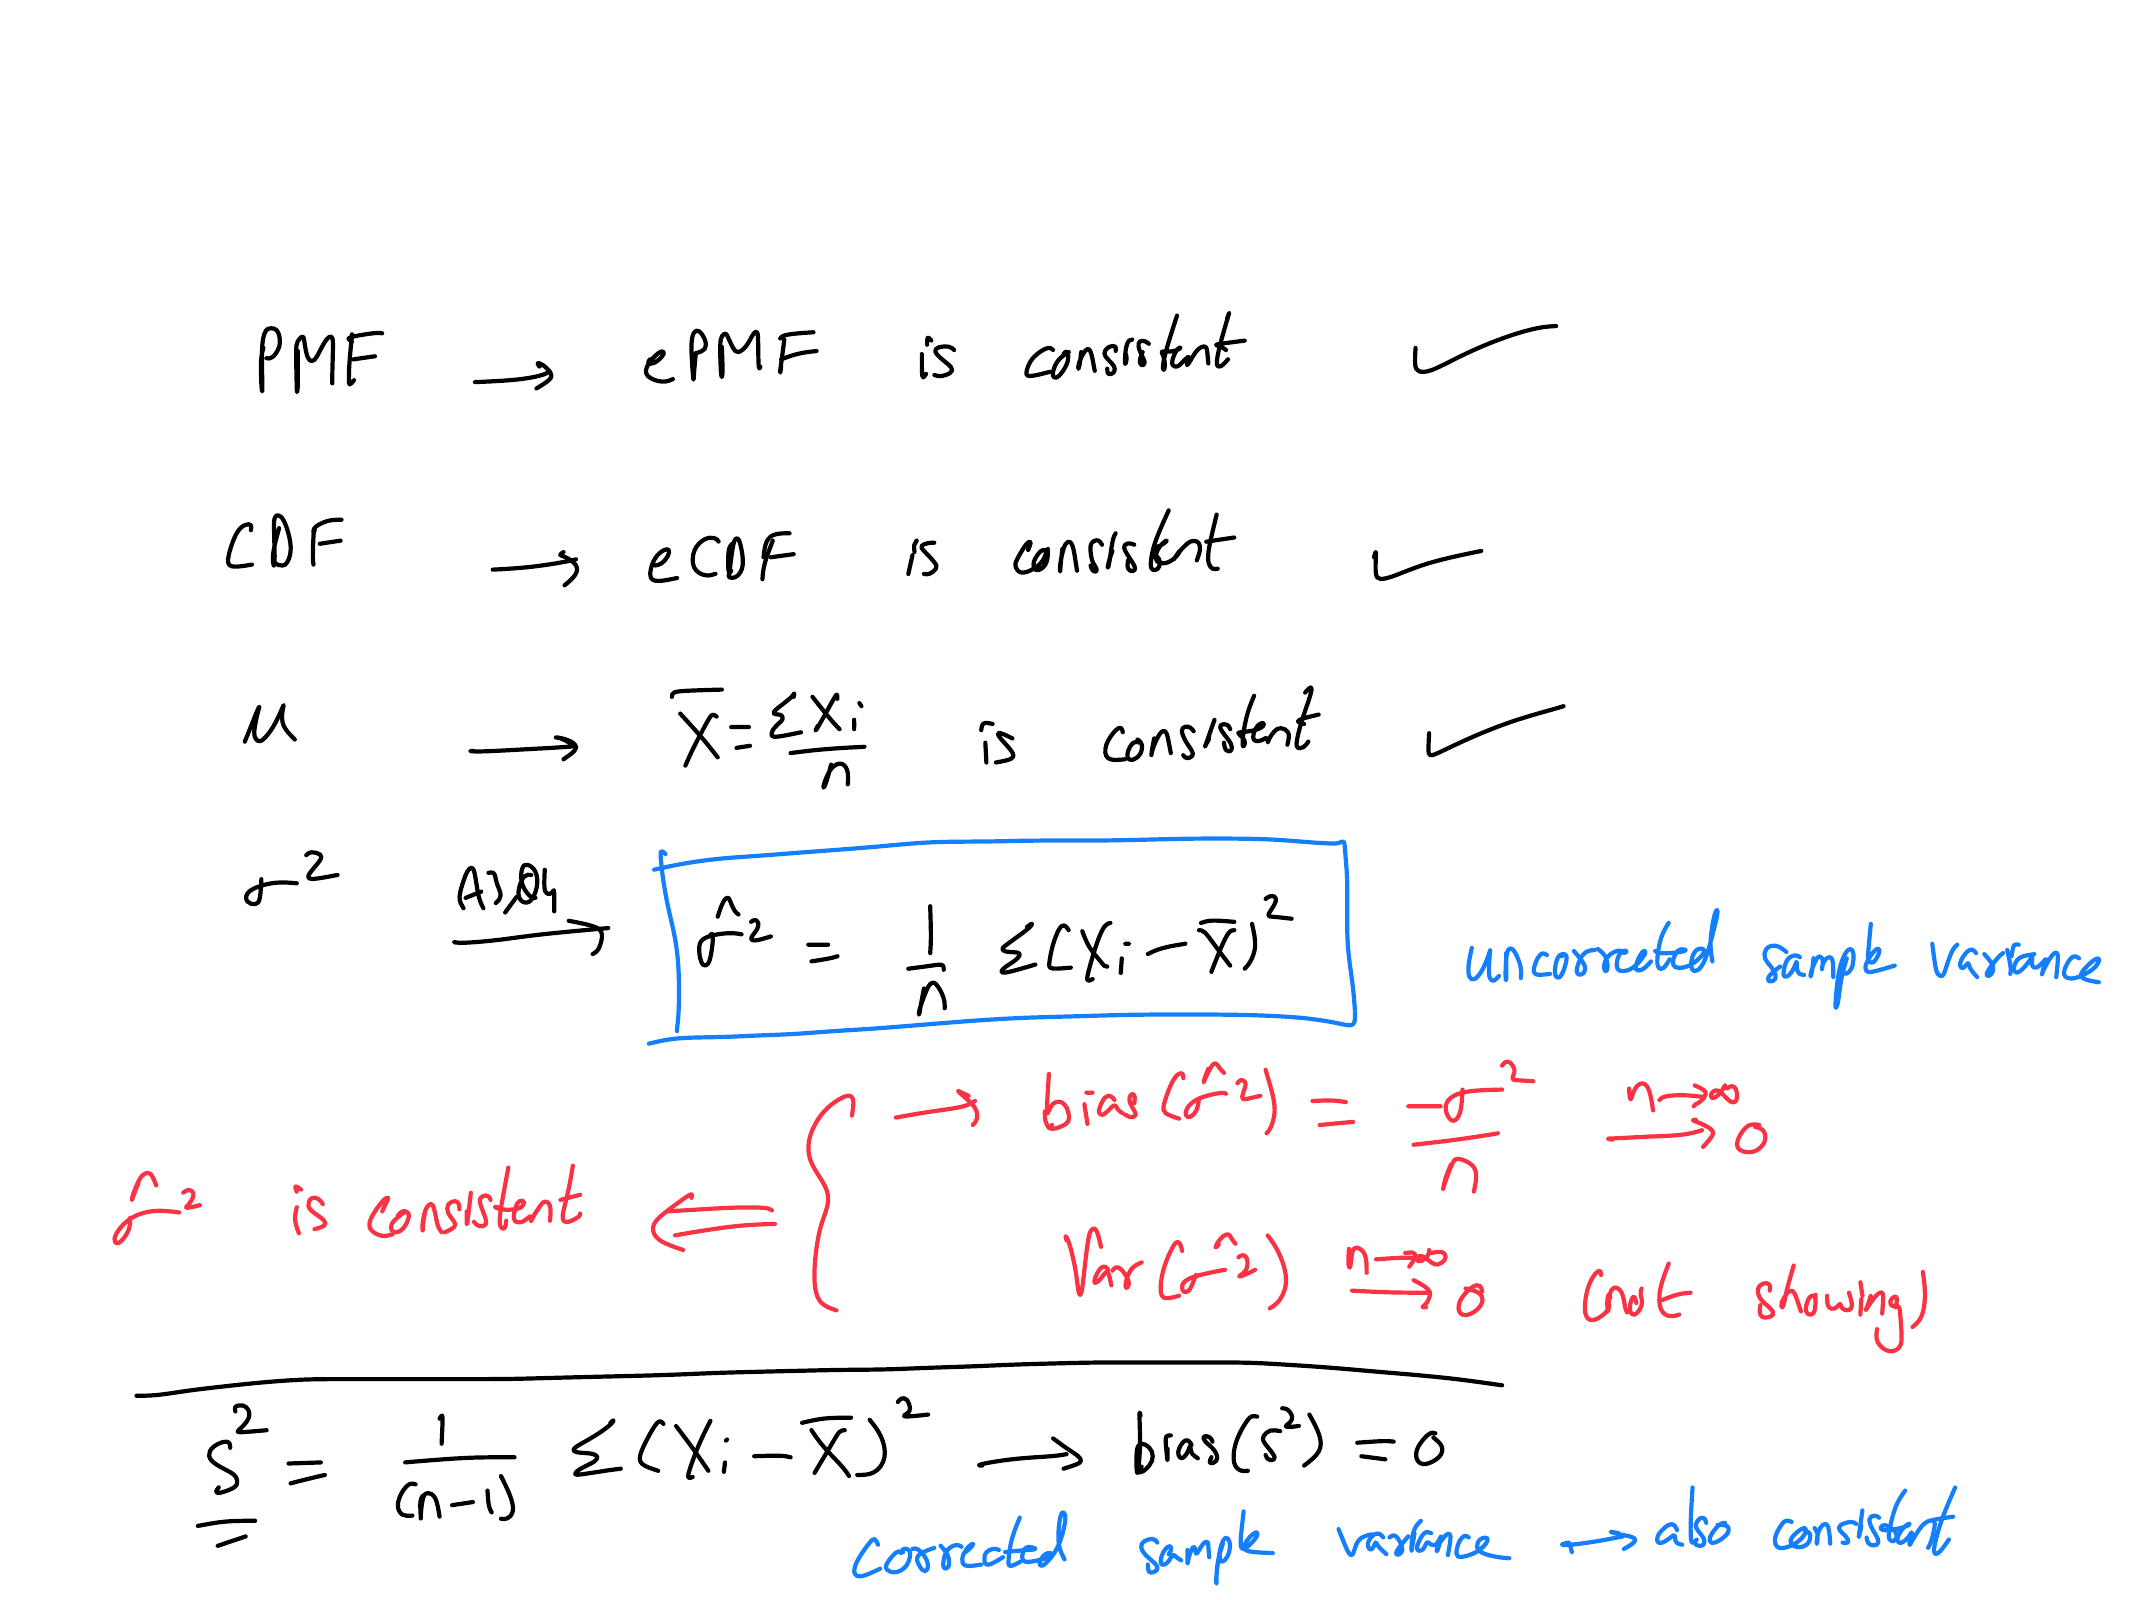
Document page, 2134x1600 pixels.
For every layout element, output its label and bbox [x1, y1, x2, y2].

text_box [114, 312, 2100, 1584]
